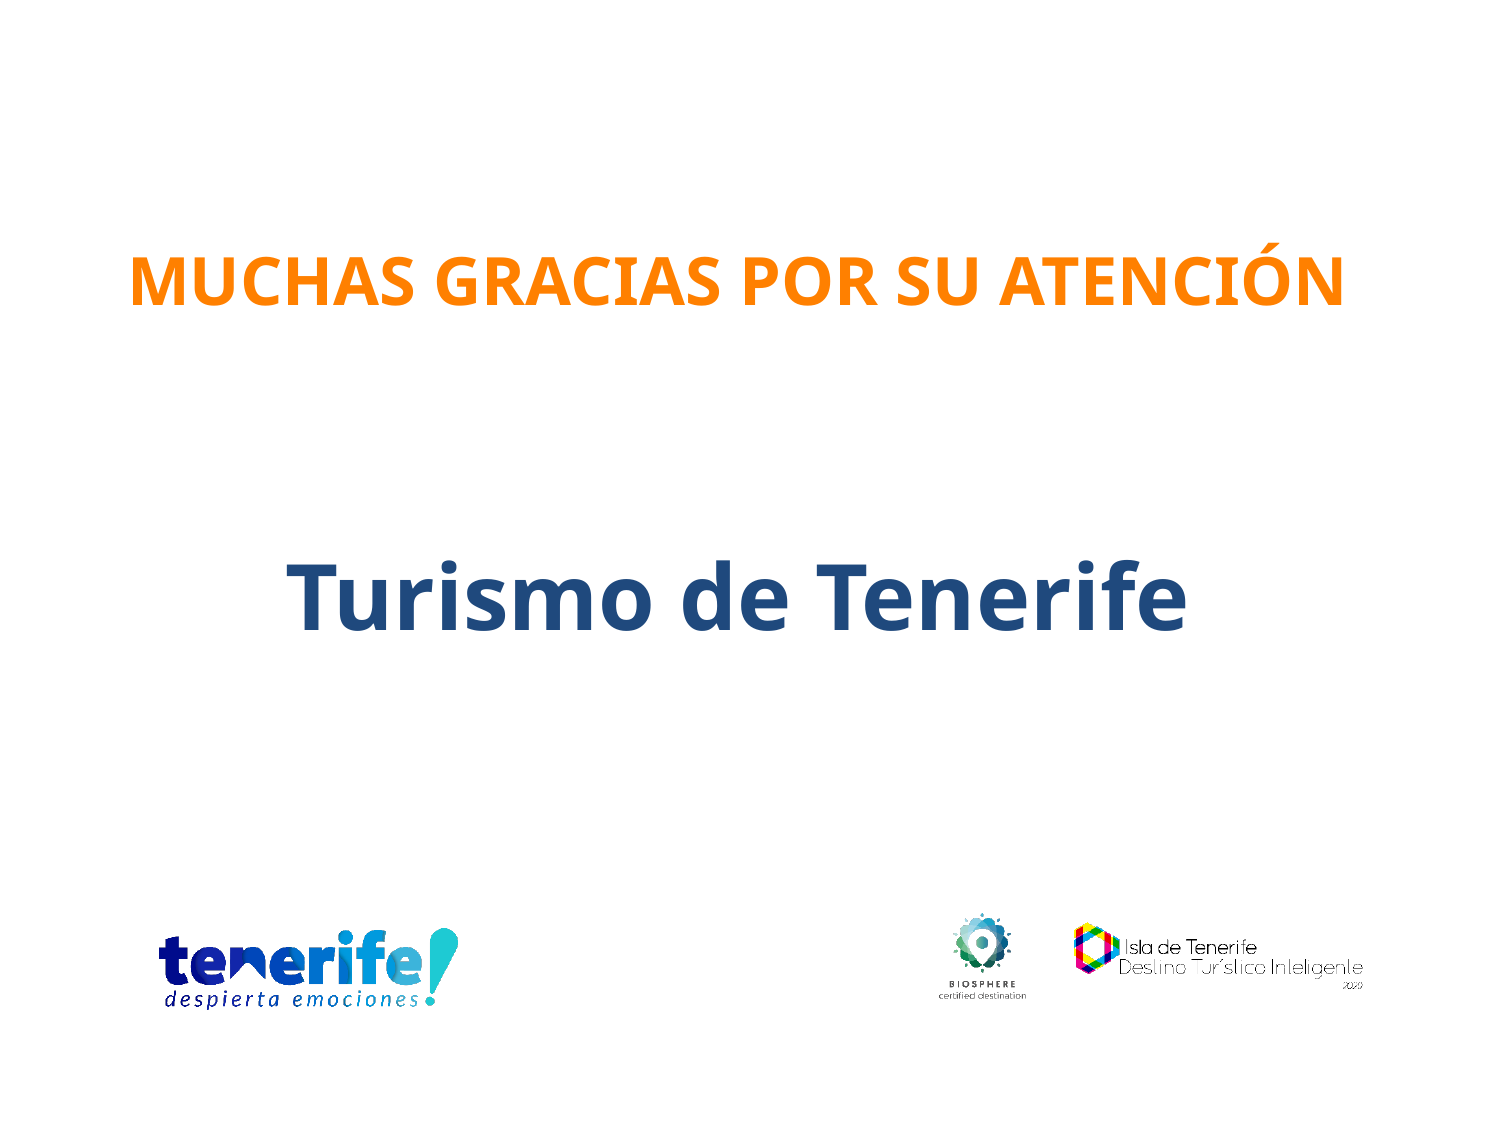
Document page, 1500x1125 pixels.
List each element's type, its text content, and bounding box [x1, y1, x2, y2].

picture [159, 928, 458, 1010]
text_box MUCHAS GRACIAS POR SU ATENCIÓN Turismo de Tenerife [112, 231, 1364, 724]
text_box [918, 903, 1364, 1010]
